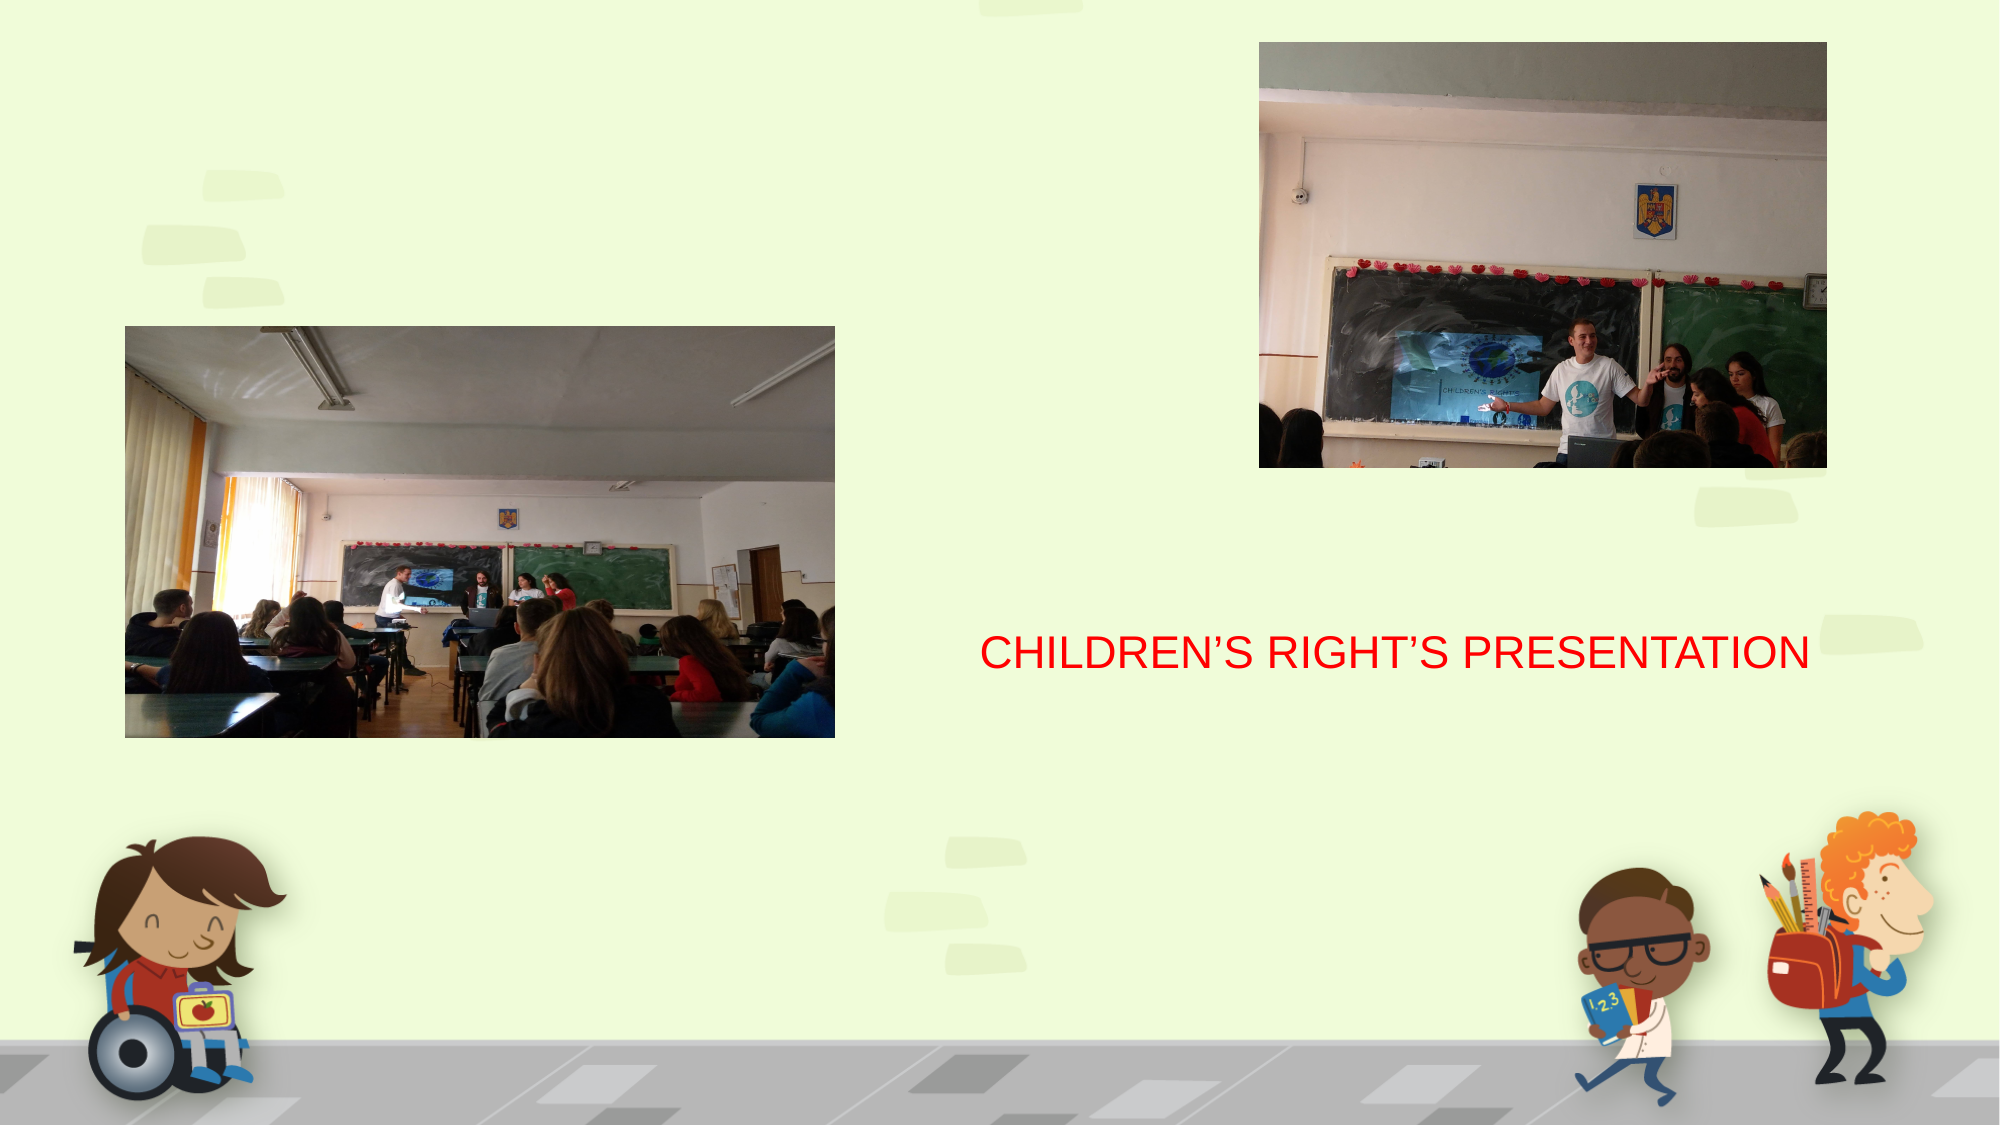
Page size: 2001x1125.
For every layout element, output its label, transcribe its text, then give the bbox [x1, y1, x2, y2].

title CHILDREN’S RIGHT’S PRESENTATION [964, 538, 1886, 687]
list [1259, 42, 1827, 468]
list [125, 326, 835, 738]
picture [0, 0, 2000, 1125]
